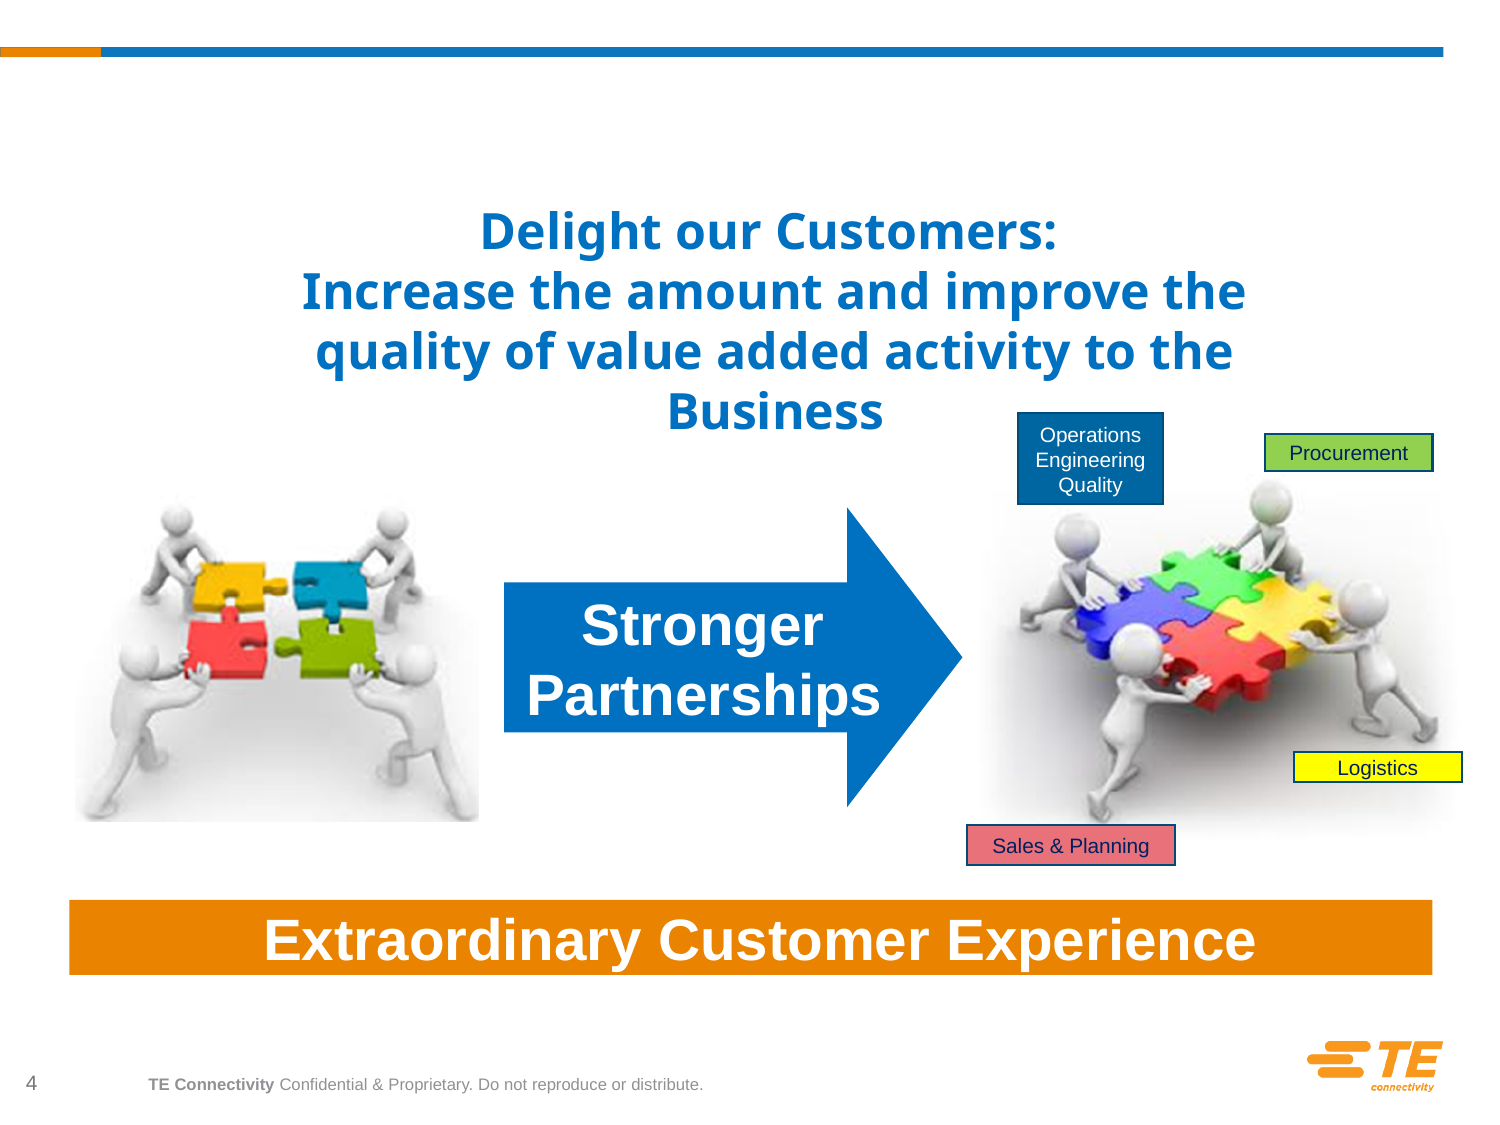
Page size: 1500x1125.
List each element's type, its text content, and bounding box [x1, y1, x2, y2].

picture [74, 492, 479, 823]
text_box Extraordinary Customer Experience [68, 899, 1433, 976]
text_box Operations Engineering Quality [1017, 412, 1164, 474]
picture [974, 474, 1462, 840]
text_box Procurement [1264, 433, 1434, 472]
slide_number 4 [10, 1052, 124, 1113]
picture [1307, 1041, 1443, 1092]
text_box Delight our Customers: Increase the amount and improve the quality of value added activity to the Business [262, 192, 1288, 497]
text_box Stronger Partnerships [504, 507, 963, 808]
text_box Sales & Planning [966, 824, 1176, 866]
